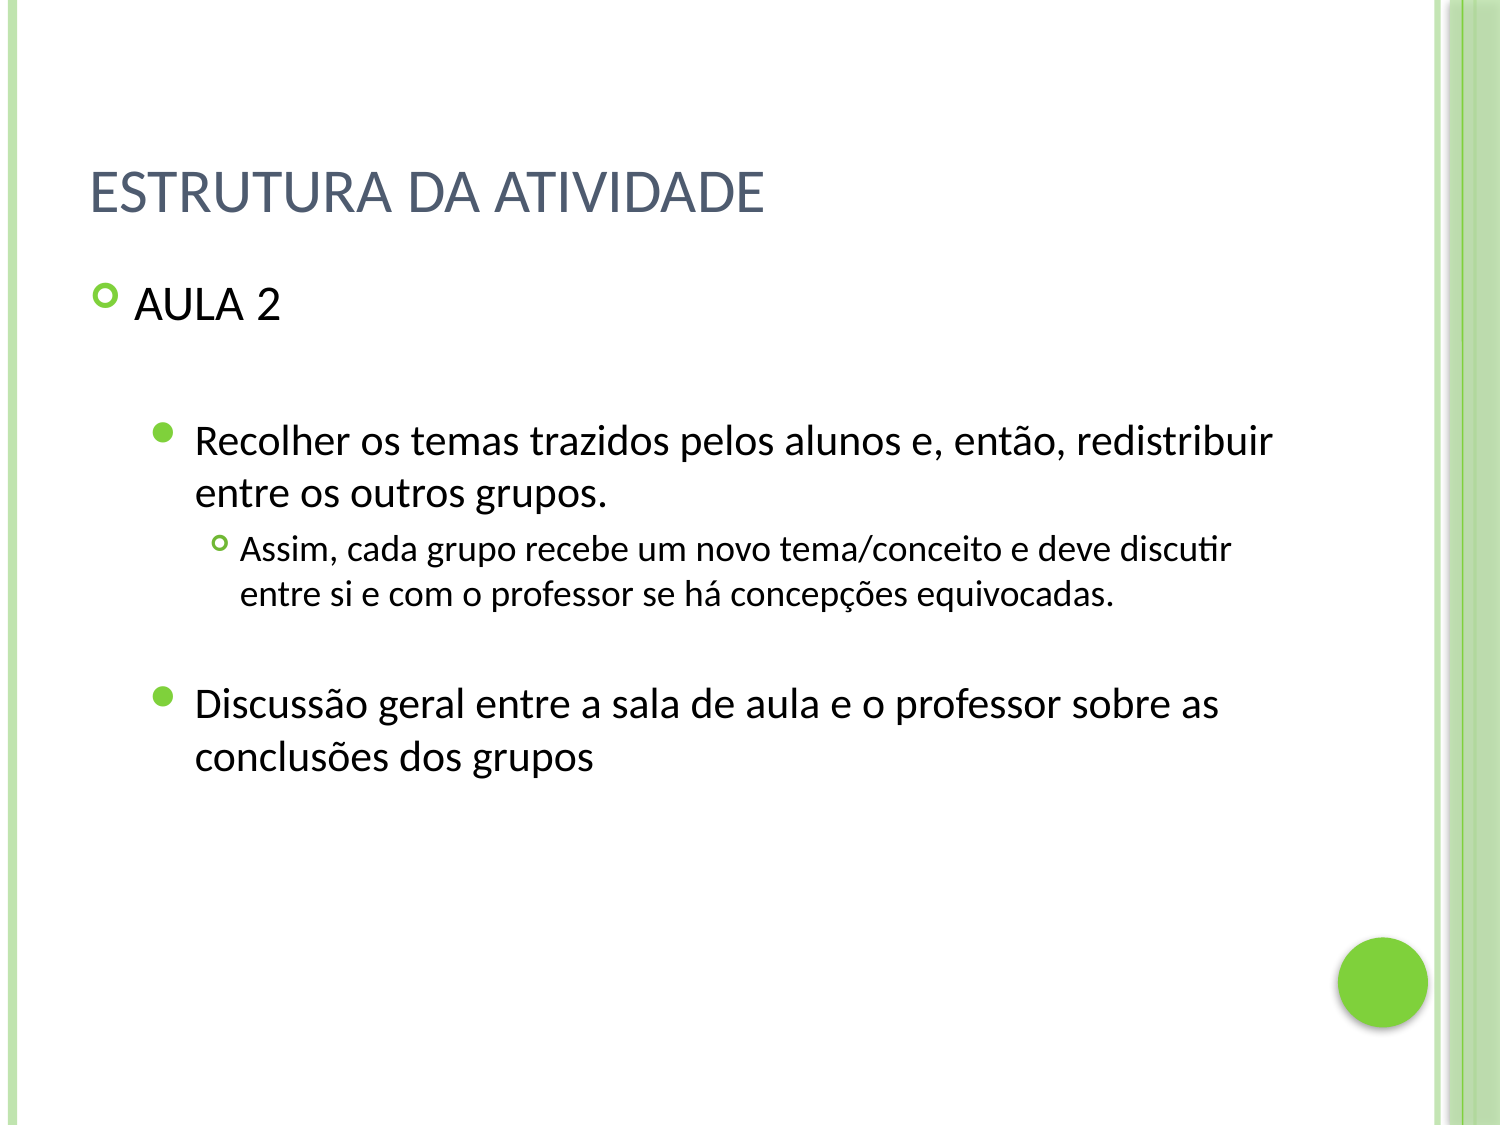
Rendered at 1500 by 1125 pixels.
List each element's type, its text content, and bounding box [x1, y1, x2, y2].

list AULA 2 Recolher os temas trazidos pelos alunos e, então, redistribuir entre os outros grupos. Assim, cada grupo recebe um novo tema/conceito e deve discutir entre si e com o professor se há concepções equivocadas. Discussão geral entre a sala de aula e o professor sobre as conclusões dos grupos [75, 262, 1300, 1062]
title Estrutura da atividade [75, 45, 1300, 233]
